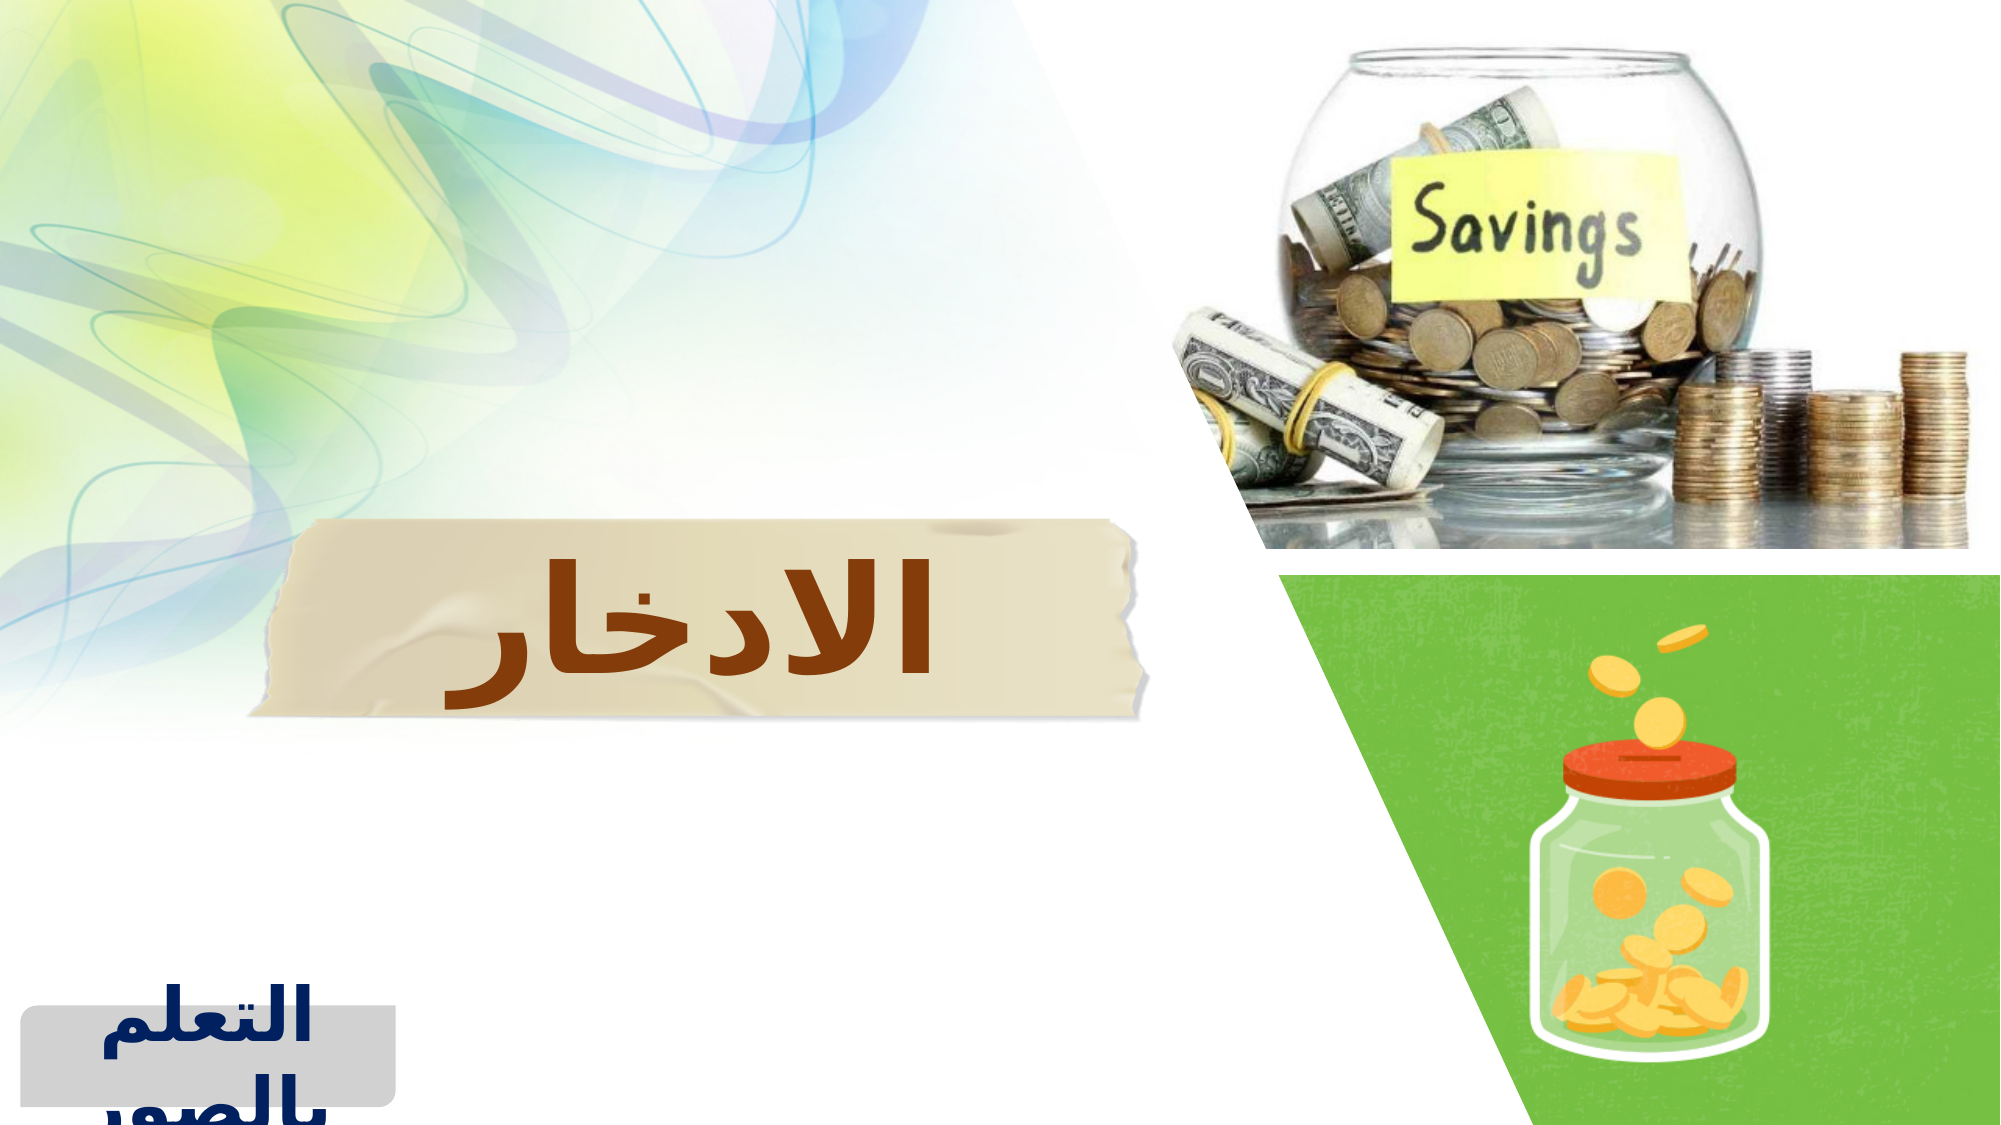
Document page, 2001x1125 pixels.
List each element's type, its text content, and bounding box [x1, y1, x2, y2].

picture [0, 0, 2001, 1125]
text_box التعلم بالصور [20, 1005, 396, 1108]
